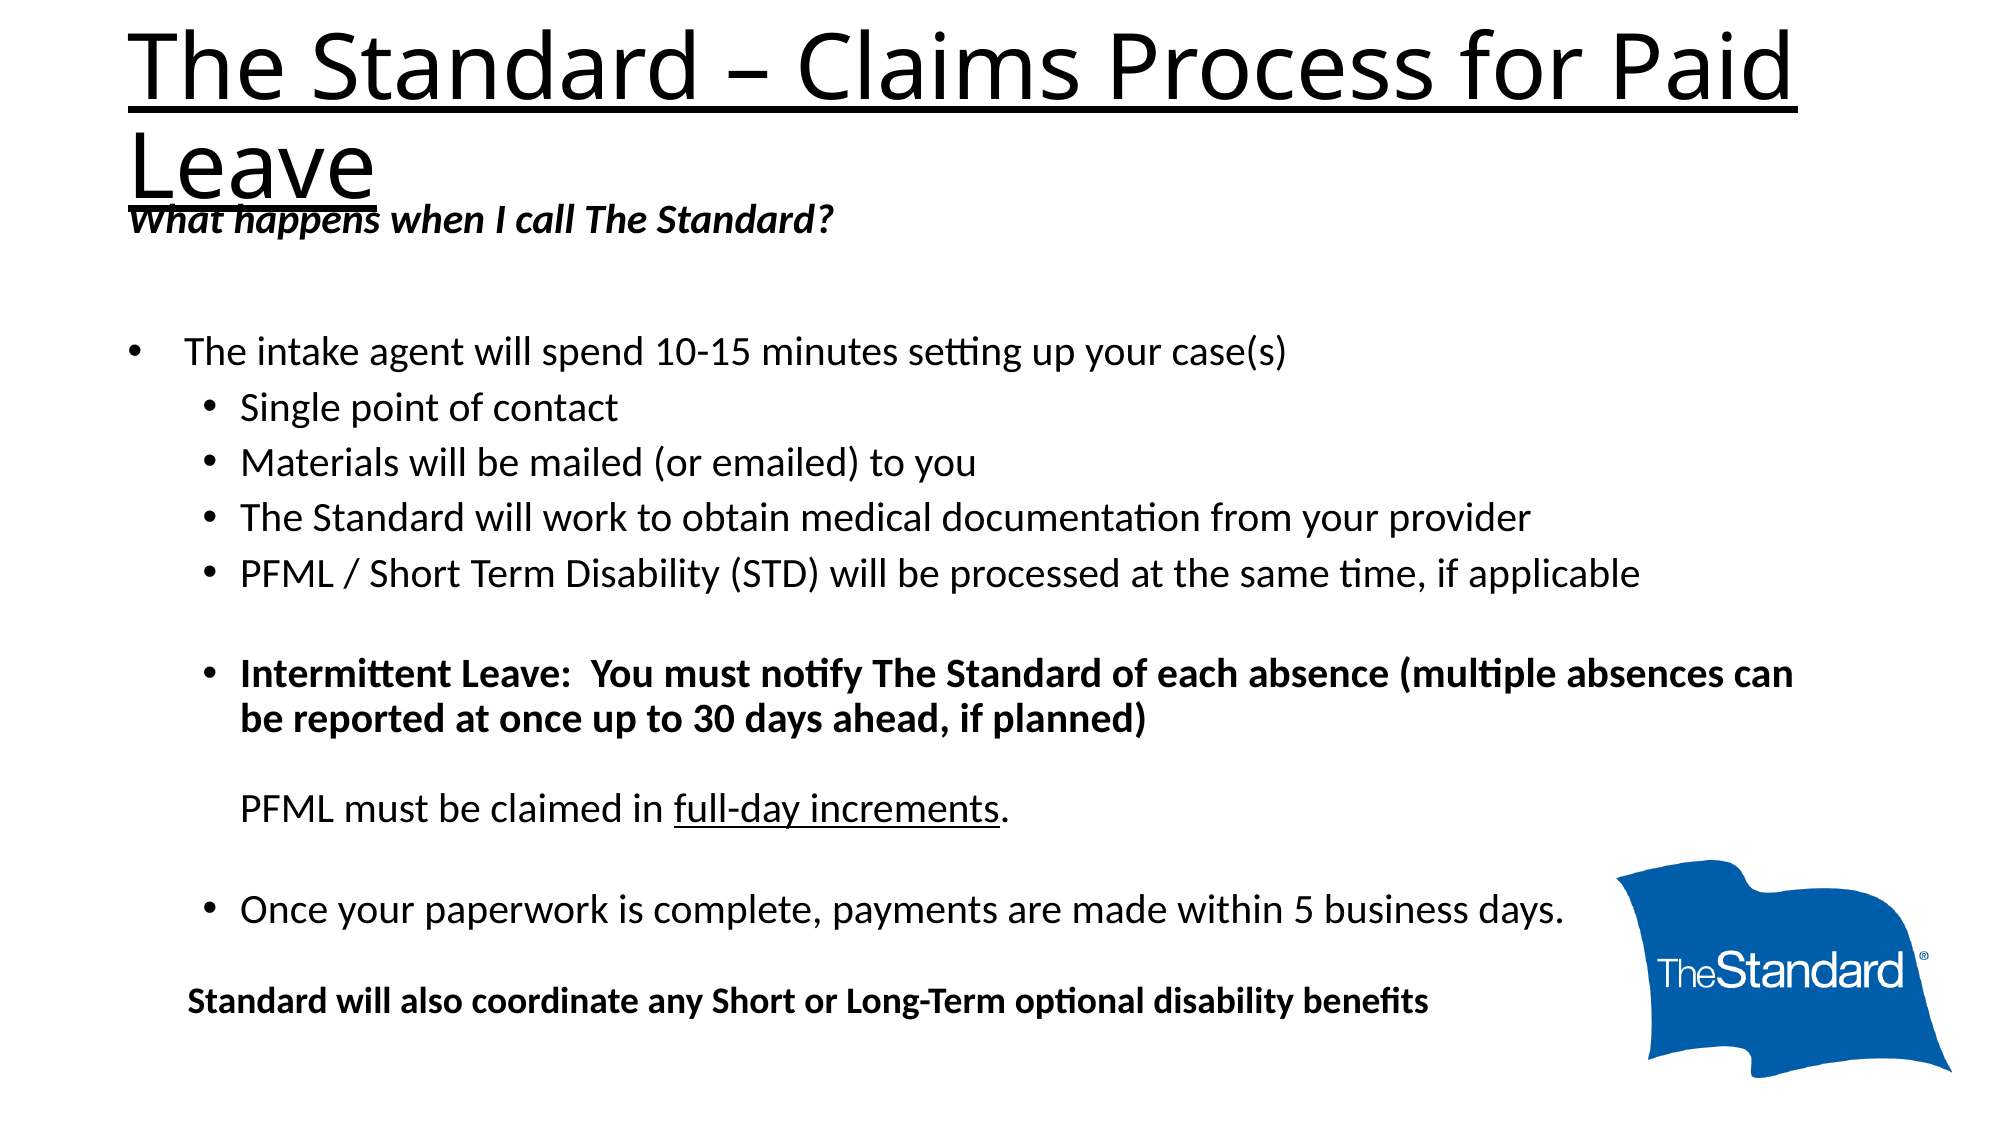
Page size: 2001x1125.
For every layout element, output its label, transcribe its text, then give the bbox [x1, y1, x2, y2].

picture [1615, 860, 1952, 1078]
list What happens when I call The Standard? The intake agent will spend 10-15 minutes setting up your case(s) Single point of contact Materials will be mailed (or emailed) to you The Standard will work to obtain medical documentation from your provider PFML / Short Term Disability (STD) will be processed at the same time, if applicable Intermittent Leave: You must notify The Standard of each absence (multiple absences can be reported at once up to 30 days ahead, if planned) PFML must be claimed in full-day increments. Once your paperwork is complete, payments are made within 5 business days. [112, 190, 1838, 947]
text_box Standard will also coordinate any Short or Long-Term optional disability benefits [172, 968, 1556, 1029]
title The Standard – Claims Process for Paid Leave [112, 47, 1838, 190]
